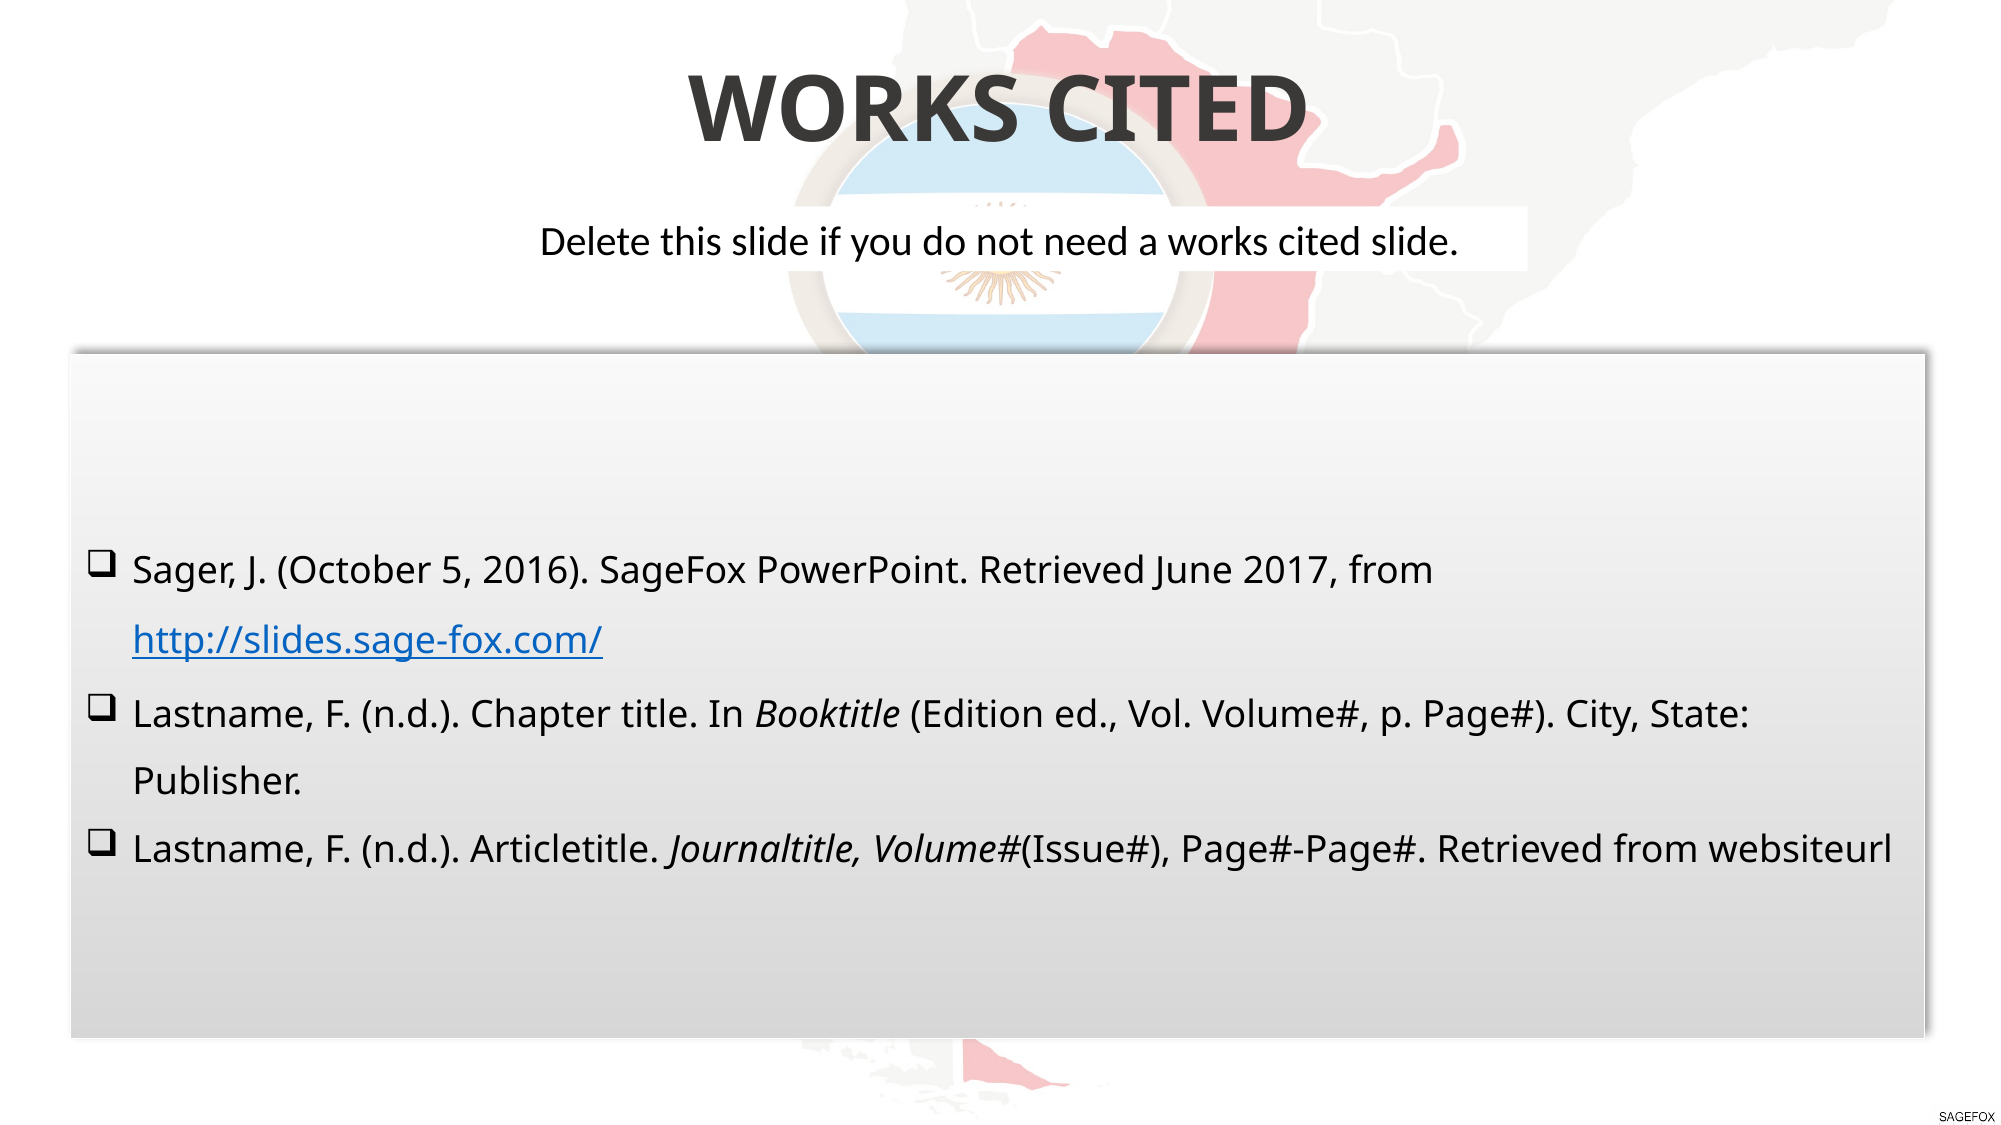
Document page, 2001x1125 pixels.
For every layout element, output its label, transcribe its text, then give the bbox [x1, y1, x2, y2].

picture [1936, 1111, 1997, 1125]
text_box WORKS CITED [548, 42, 1452, 167]
text_box Delete this slide if you do not need a works cited slide. [472, 206, 1528, 272]
text_box Sager, J. (October 5, 2016). SageFox PowerPoint. Retrieved June 2017, from http://slides.sage-fox.com/ Lastname, F. (n.d.). Chapter title. In Booktitle (Edition ed., Vol. Volume#, p. Page#). City, State: Publisher. Lastname, F. (n.d.). Articletitle. Journaltitle, Volume#(Issue#), Page#-Page#. Retrieved from websiteurl [70, 354, 1925, 1039]
